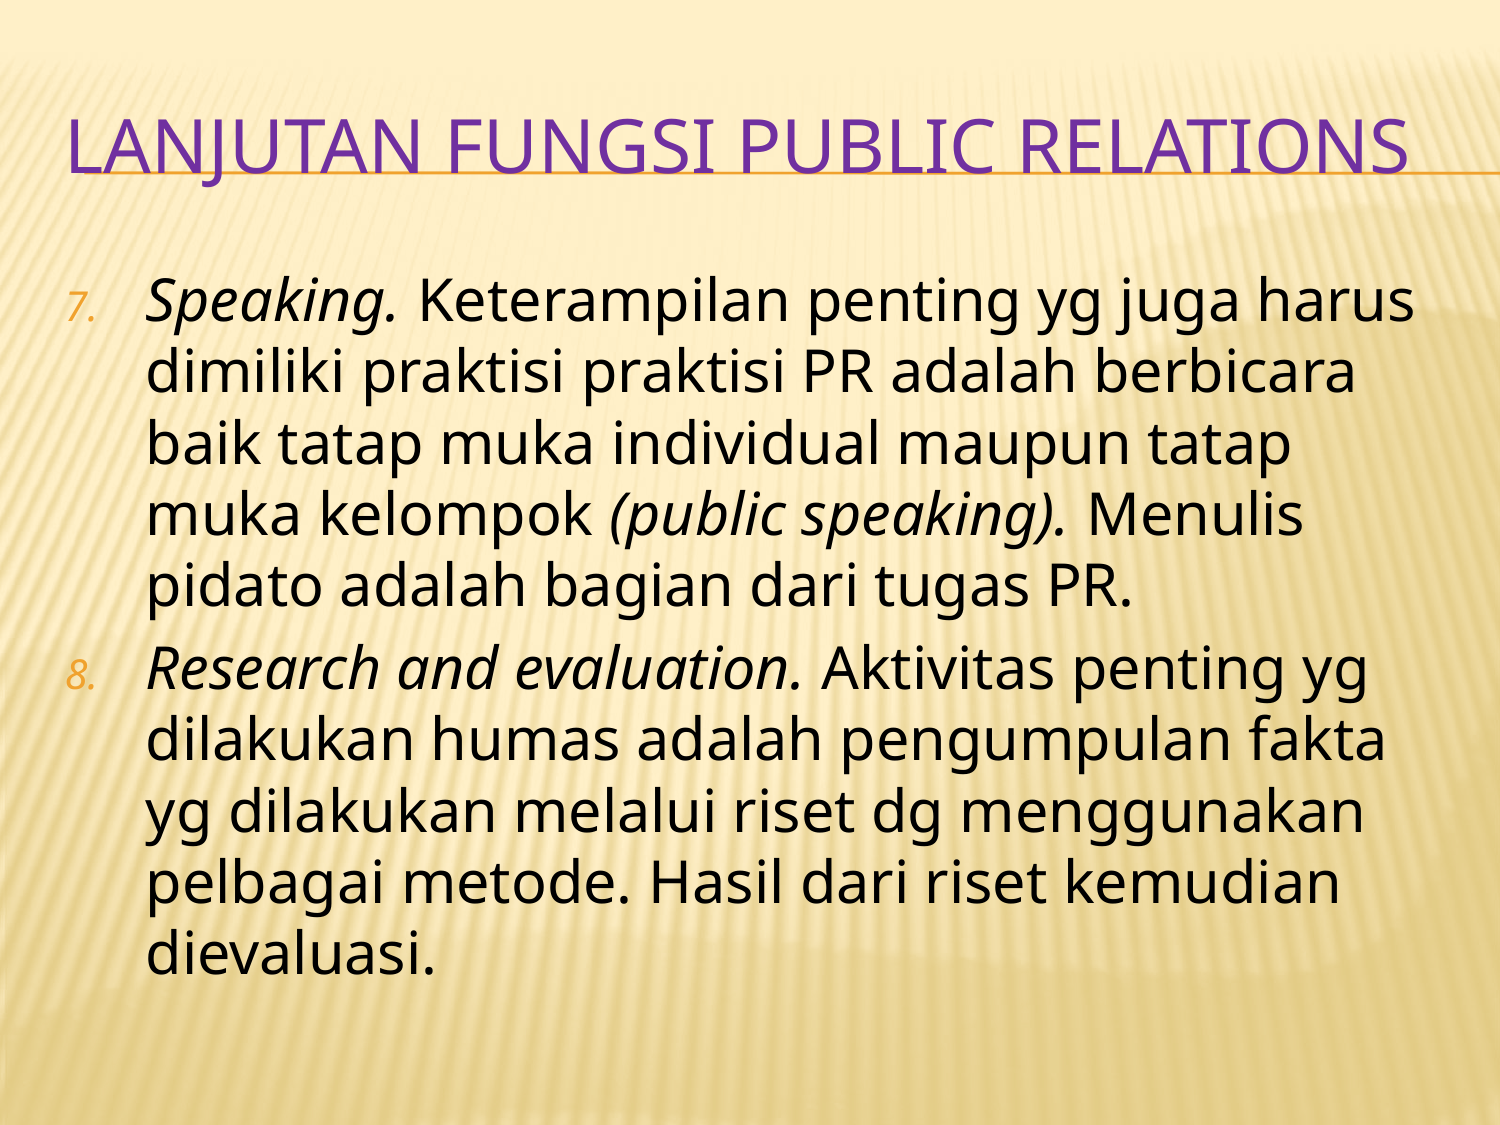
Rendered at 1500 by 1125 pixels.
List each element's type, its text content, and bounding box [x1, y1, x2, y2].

title LANJUTAN FUNGSI PUBLIC RELATIONS [50, 75, 1475, 213]
list Speaking. Keterampilan penting yg juga harus dimiliki praktisi praktisi PR adalah berbicara baik tatap muka individual maupun tatap muka kelompok (public speaking). Menulis pidato adalah bagian dari tugas PR. Research and evaluation. Aktivitas penting yg dilakukan humas adalah pengumpulan fakta yg dilakukan melalui riset dg menggunakan pelbagai metode. Hasil dari riset kemudian dievaluasi. [50, 254, 1475, 998]
